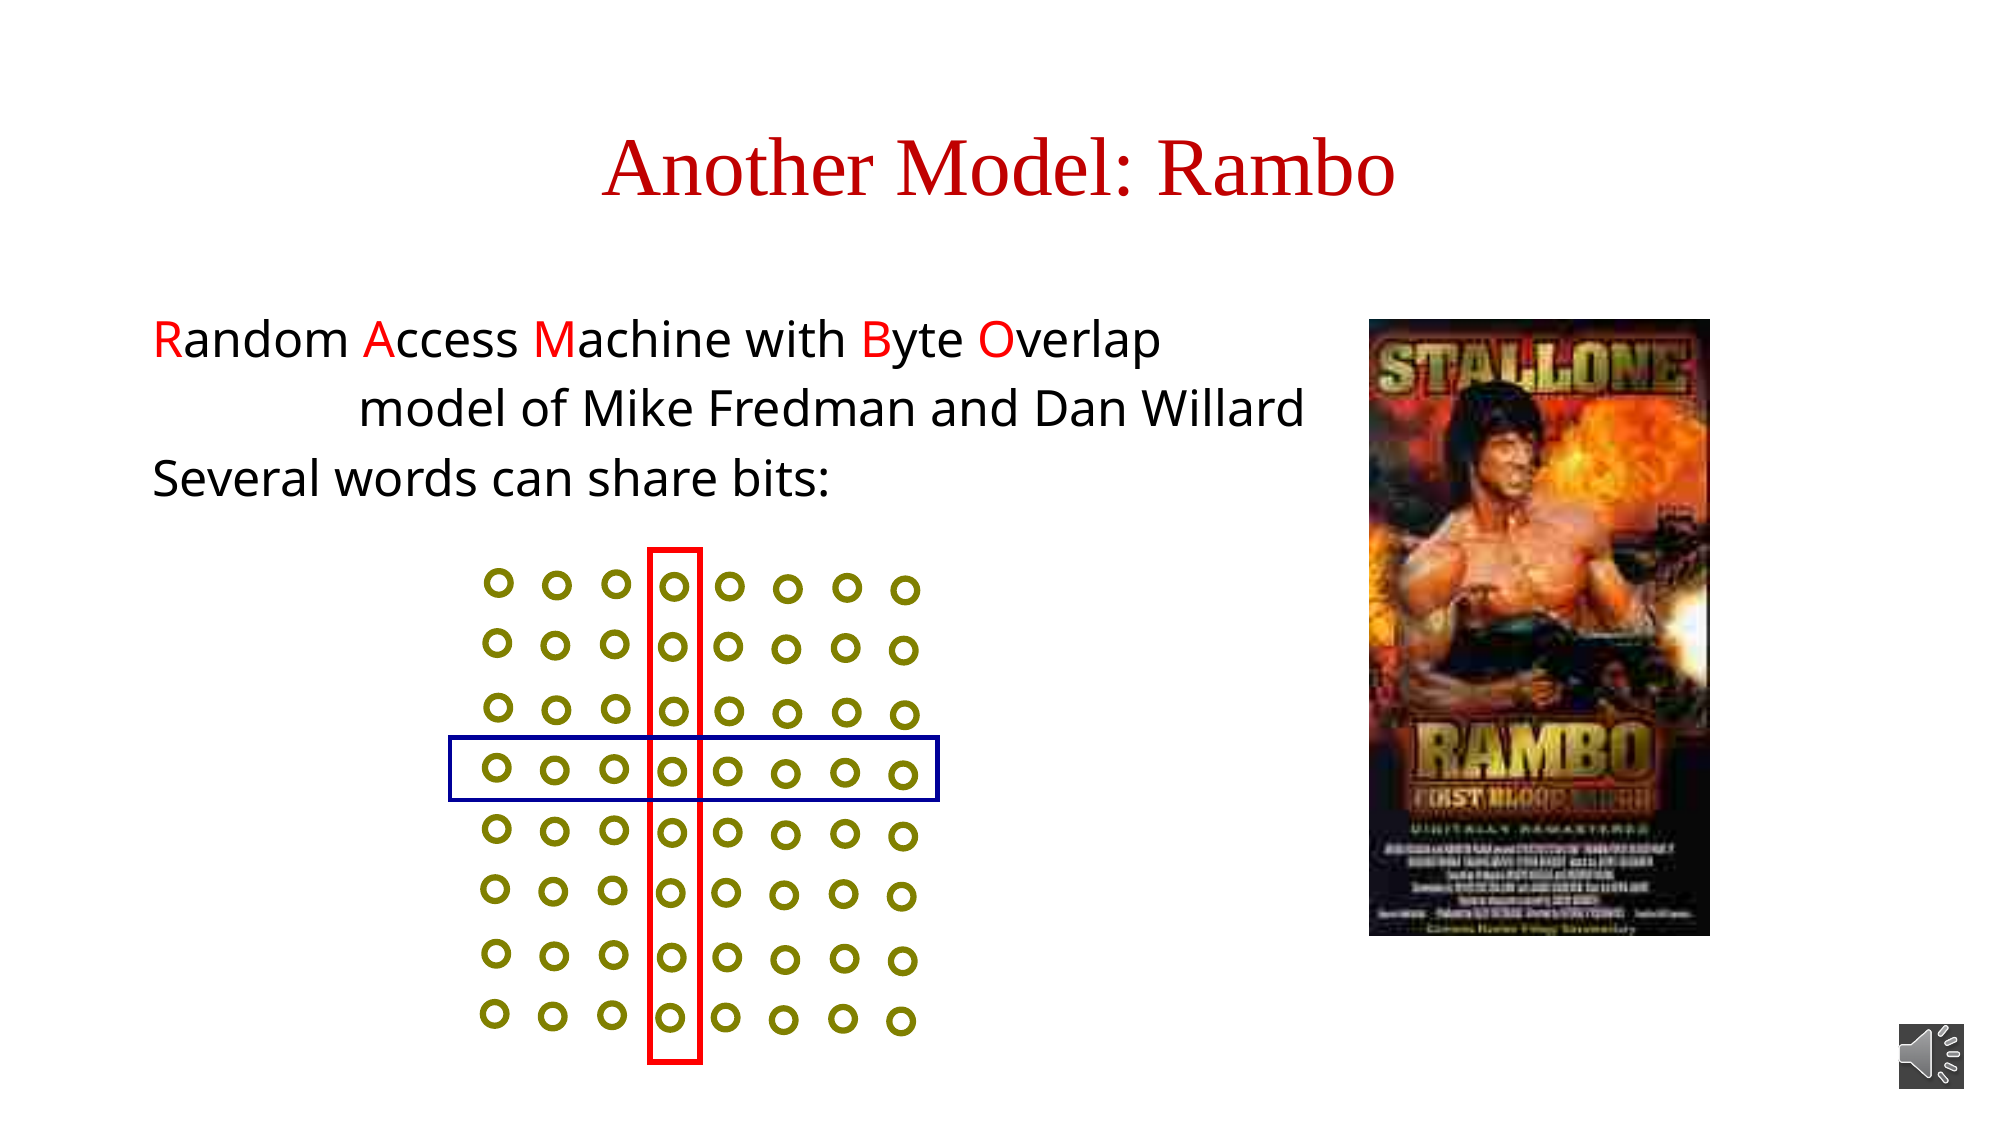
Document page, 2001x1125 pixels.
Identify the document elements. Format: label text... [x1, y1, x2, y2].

text_box [484, 817, 509, 841]
text_box [544, 698, 569, 723]
text_box [891, 824, 916, 849]
text_box [603, 697, 628, 721]
text_box [602, 632, 627, 657]
text_box [776, 577, 800, 602]
text_box [604, 572, 629, 597]
text_box [717, 574, 742, 599]
text_box [542, 944, 567, 969]
text_box [482, 1002, 507, 1026]
text_box [835, 576, 860, 600]
text_box [772, 883, 797, 908]
text_box [893, 578, 918, 603]
text_box [833, 636, 858, 660]
text_box [650, 549, 700, 737]
text_box [889, 884, 914, 909]
text_box [483, 877, 507, 902]
text_box [771, 1008, 796, 1032]
text_box [831, 1006, 855, 1031]
text_box [717, 699, 742, 724]
text_box [715, 820, 740, 845]
text_box [600, 1003, 624, 1028]
text_box [773, 823, 798, 848]
text_box [715, 945, 740, 970]
text_box [600, 878, 625, 903]
picture [1369, 319, 1710, 936]
text_box [891, 638, 916, 663]
text_box [832, 946, 857, 971]
text_box [602, 818, 627, 843]
text_box [833, 822, 858, 846]
text_box [450, 737, 938, 800]
list Random Access Machine with Byte Overlap model of Mike Fredman and Dan Willard Several words can share bits: [137, 299, 1863, 1014]
text_box [773, 948, 798, 972]
picture [1897, 1022, 1965, 1090]
text_box [650, 800, 700, 1063]
text_box [890, 949, 915, 974]
text_box [716, 634, 741, 659]
text_box [486, 695, 511, 720]
text_box [484, 941, 509, 966]
title Another Model: Rambo [137, 59, 1863, 278]
text_box [601, 943, 626, 967]
text_box [831, 882, 856, 906]
text_box [889, 1009, 913, 1034]
text_box [714, 880, 739, 905]
text_box [543, 633, 568, 658]
text_box [713, 1005, 738, 1030]
text_box [545, 573, 569, 598]
text_box [486, 571, 511, 595]
text_box [774, 637, 799, 662]
text_box [892, 703, 917, 728]
text_box [834, 700, 859, 725]
text_box [541, 879, 566, 904]
text_box [540, 1004, 565, 1029]
text_box [775, 702, 800, 726]
text_box [542, 819, 567, 844]
text_box [485, 631, 510, 655]
